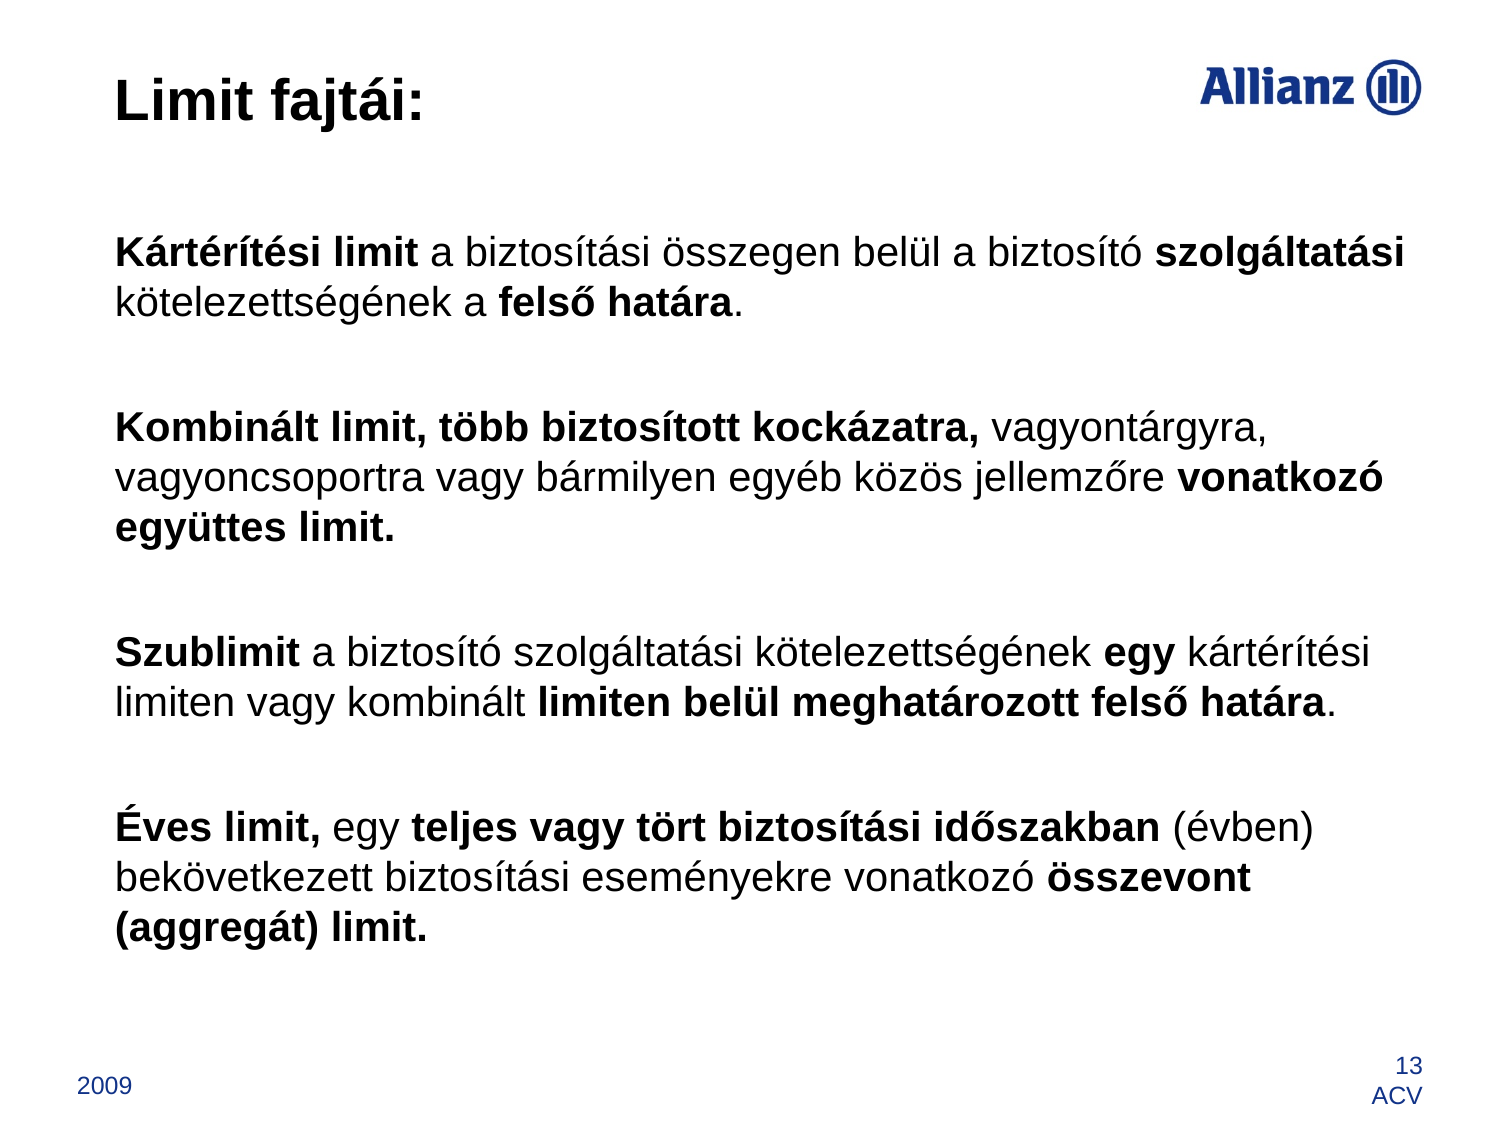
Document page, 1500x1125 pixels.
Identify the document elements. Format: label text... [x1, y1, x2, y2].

slide_number 13 ACV [1074, 1034, 1424, 1125]
slide_number 2009 [76, 1034, 426, 1125]
text_box Limit fajtái: Kártérítési limit a biztosítási összegen belül a biztosító szolgáltatási kötelezettségének a felső határa. Kombinált limit, több biztosított kockázatra, vagyontárgyra, vagyoncsoportra vagy bármilyen egyéb közös jellemzőre vonatkozó együttes limit. Szublimit a biztosító szolgáltatási kötelezettségének egy kártérítési limiten vagy kombinált limiten belül meghatározott felső határa. Éves limit, egy teljes vagy tört biztosítási időszakban (évben) bekövetkezett biztosítási eseményekre vonatkozó összevont (aggregát) limit. [100, 54, 1424, 958]
